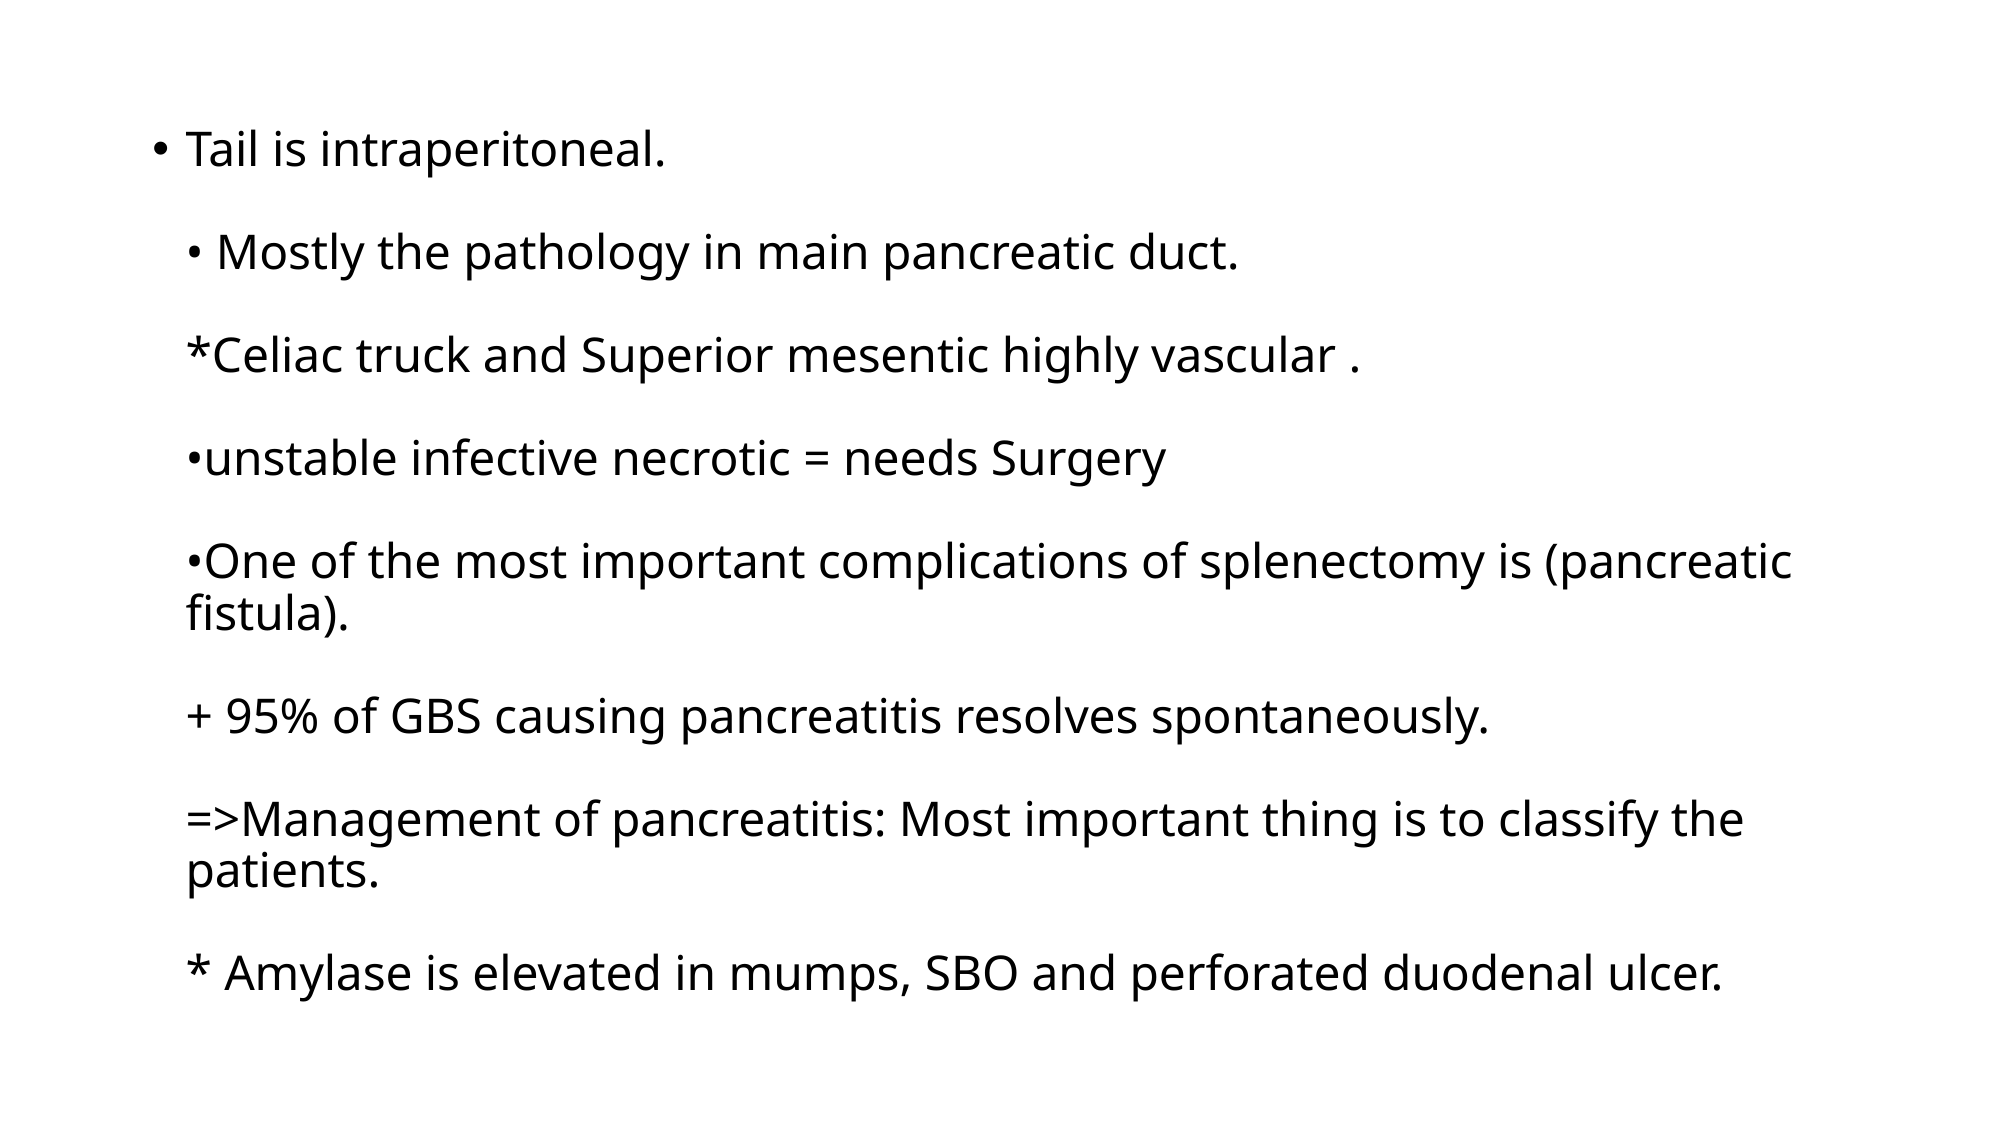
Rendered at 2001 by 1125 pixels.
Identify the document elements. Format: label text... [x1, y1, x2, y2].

list Tail is intraperitoneal. • Mostly the pathology in main pancreatic duct. *Celiac truck and Superior mesentic highly vascular . •unstable infective necrotic = needs Surgery •One of the most important complications of splenectomy is (pancreatic fistula). + 95% of GBS causing pancreatitis resolves spontaneously. =>Management of pancreatitis: Most important thing is to classify the patients. * Amylase is elevated in mumps, SBO and perforated duodenal ulcer. [137, 118, 1863, 1014]
